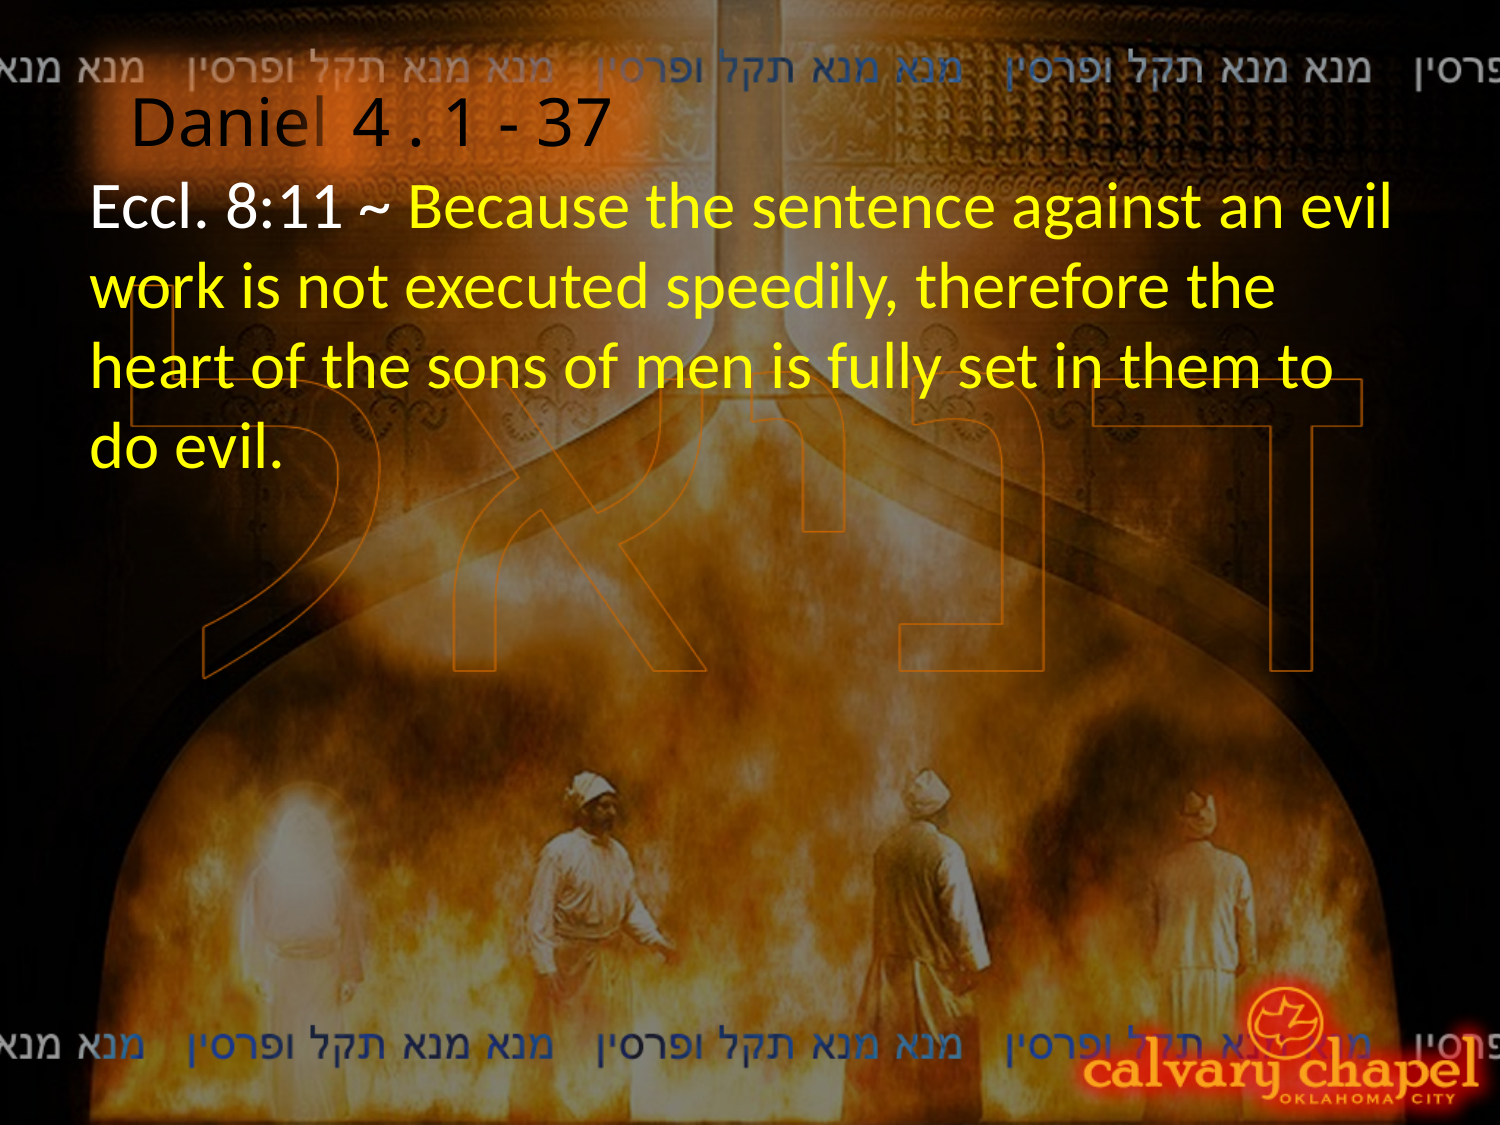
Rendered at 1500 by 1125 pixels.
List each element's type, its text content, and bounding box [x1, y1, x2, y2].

text_box Daniel [114, 71, 268, 154]
text_box Eccl. 8:11 ~ Because the sentence against an evil work is not executed speedily, therefore the heart of the sons of men is fully set in them to do evil. [74, 154, 1425, 489]
text_box 4 . 1 - 37 [337, 72, 713, 154]
picture [0, 0, 1500, 1125]
